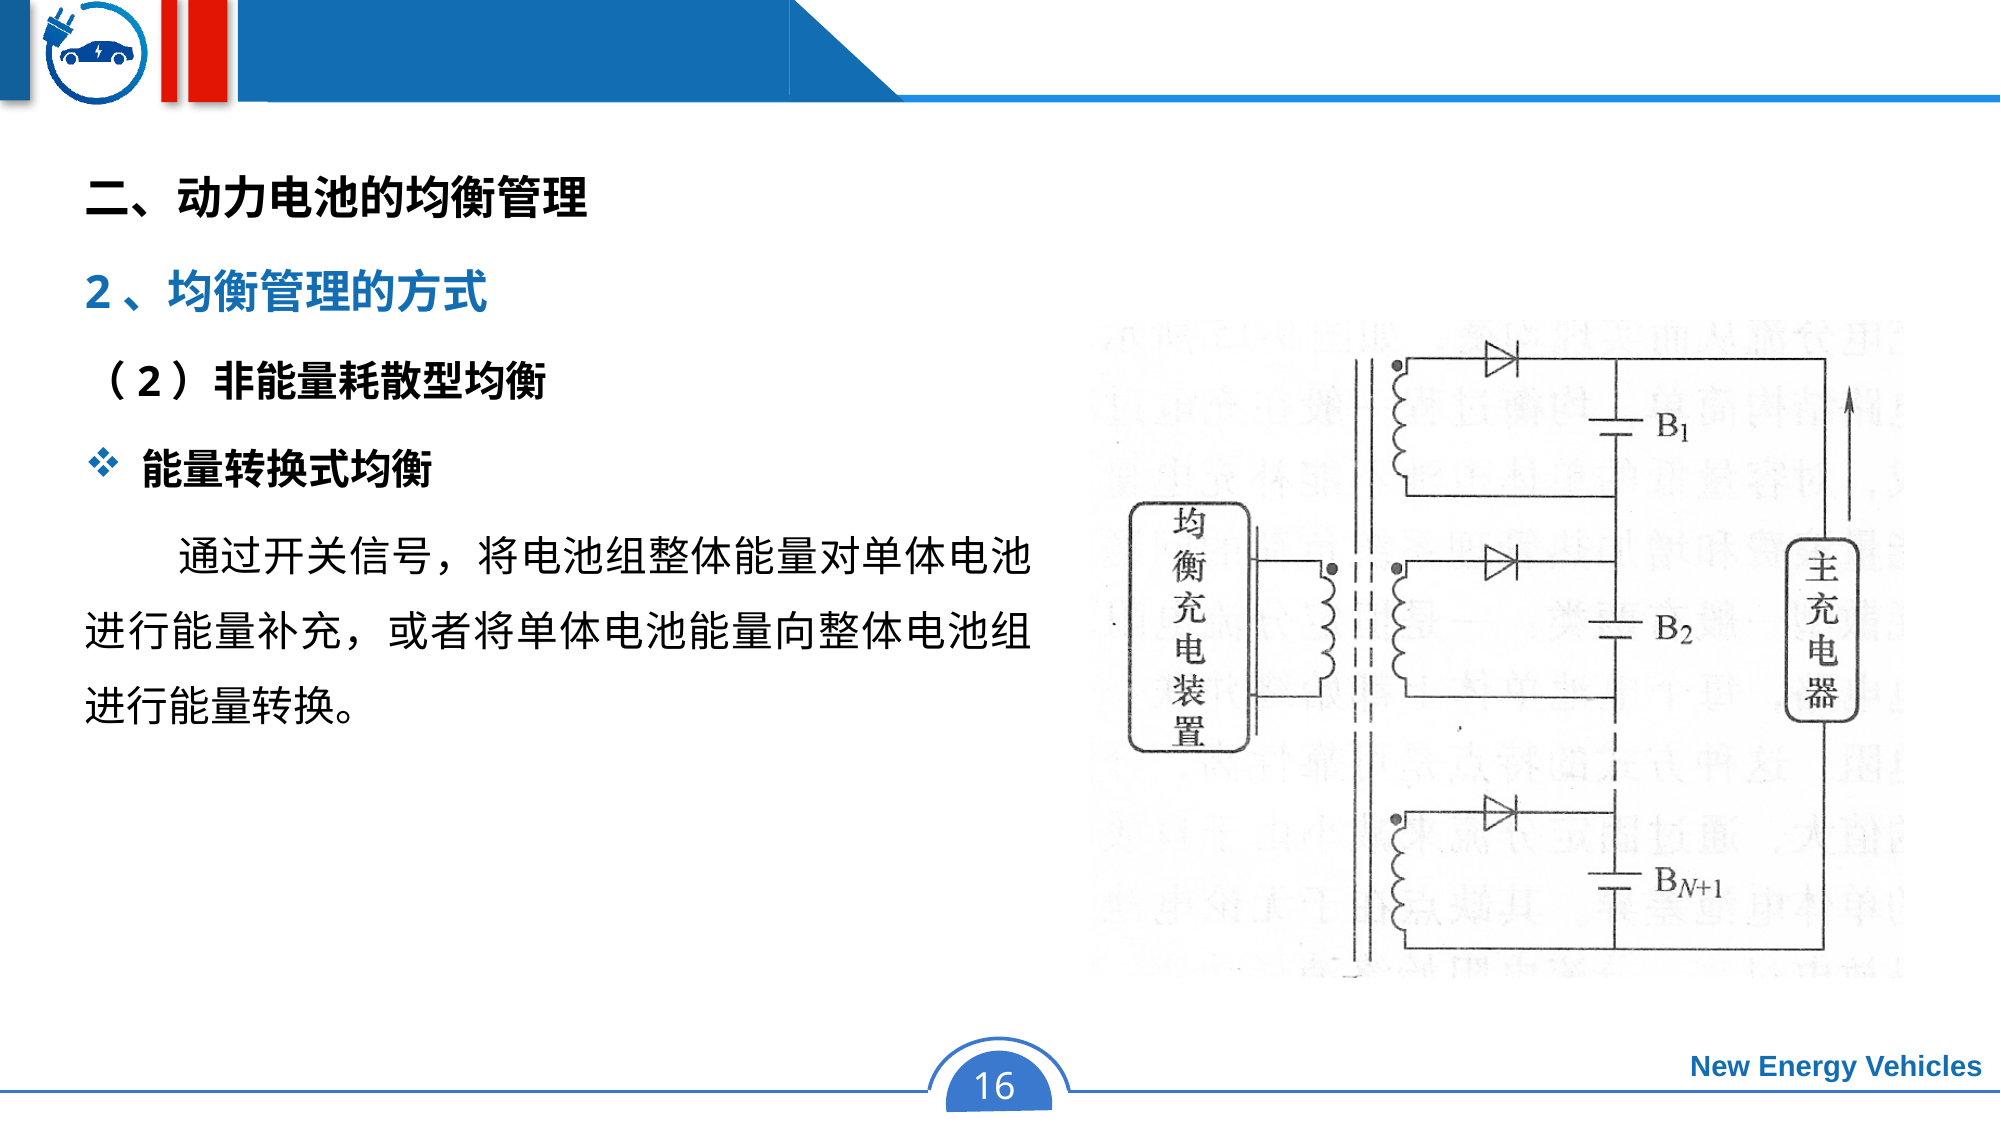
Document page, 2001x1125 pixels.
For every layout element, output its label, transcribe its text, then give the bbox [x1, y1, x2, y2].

picture [41, 0, 148, 107]
text_box 二、动力电池的均衡管理 2、均衡管理的方式 （2）非能量耗散型均衡 能量转换式均衡 通过开关信号，将电池组整体能量对单体电池进行能量补充，或者将单体电池能量向整体电池组进行能量转换。 [70, 147, 1047, 738]
picture [1091, 320, 1904, 978]
